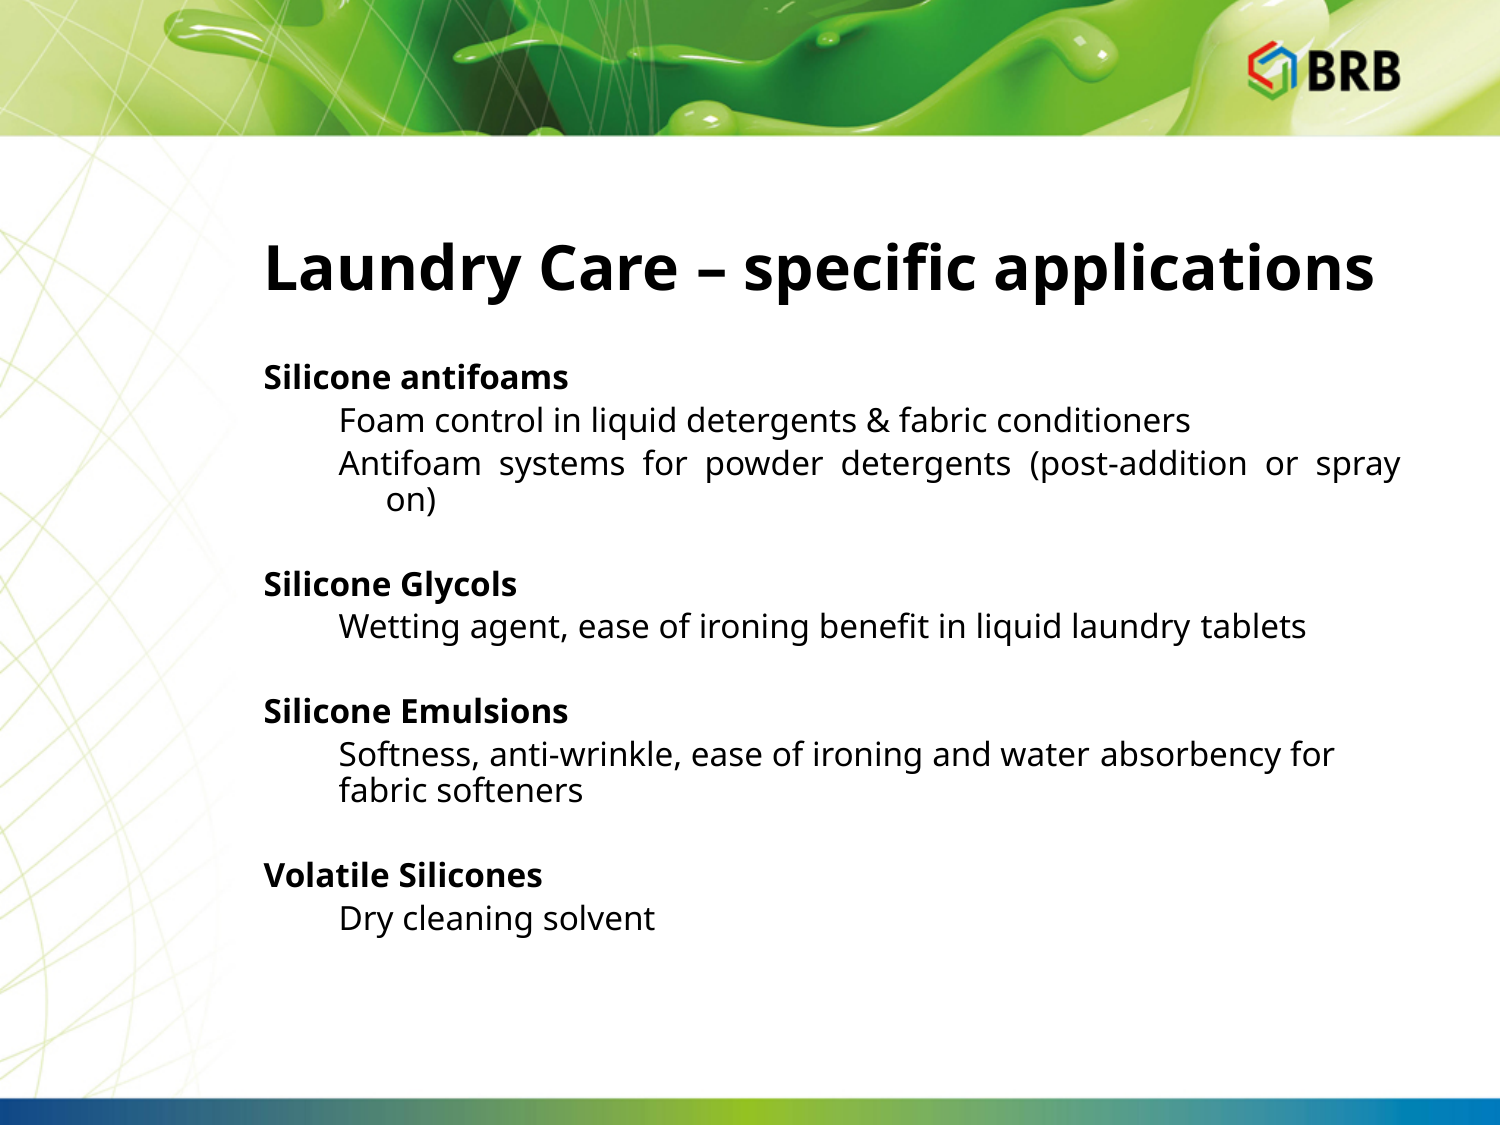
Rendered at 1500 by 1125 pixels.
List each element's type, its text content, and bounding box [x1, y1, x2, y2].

picture [0, 0, 1500, 1125]
title Laundry Care – specific applications [263, 227, 1402, 361]
list Silicone antifoams Foam control in liquid detergents & fabric conditioners Antifoam systems for powder detergents (post-addition or spray on) Silicone Glycols Wetting agent, ease of ironing benefit in liquid laundry tablets Silicone Emulsions Softness, anti-wrinkle, ease of ironing and water absorbency for fabric softeners Volatile Silicones Dry cleaning solvent [263, 361, 1402, 1005]
